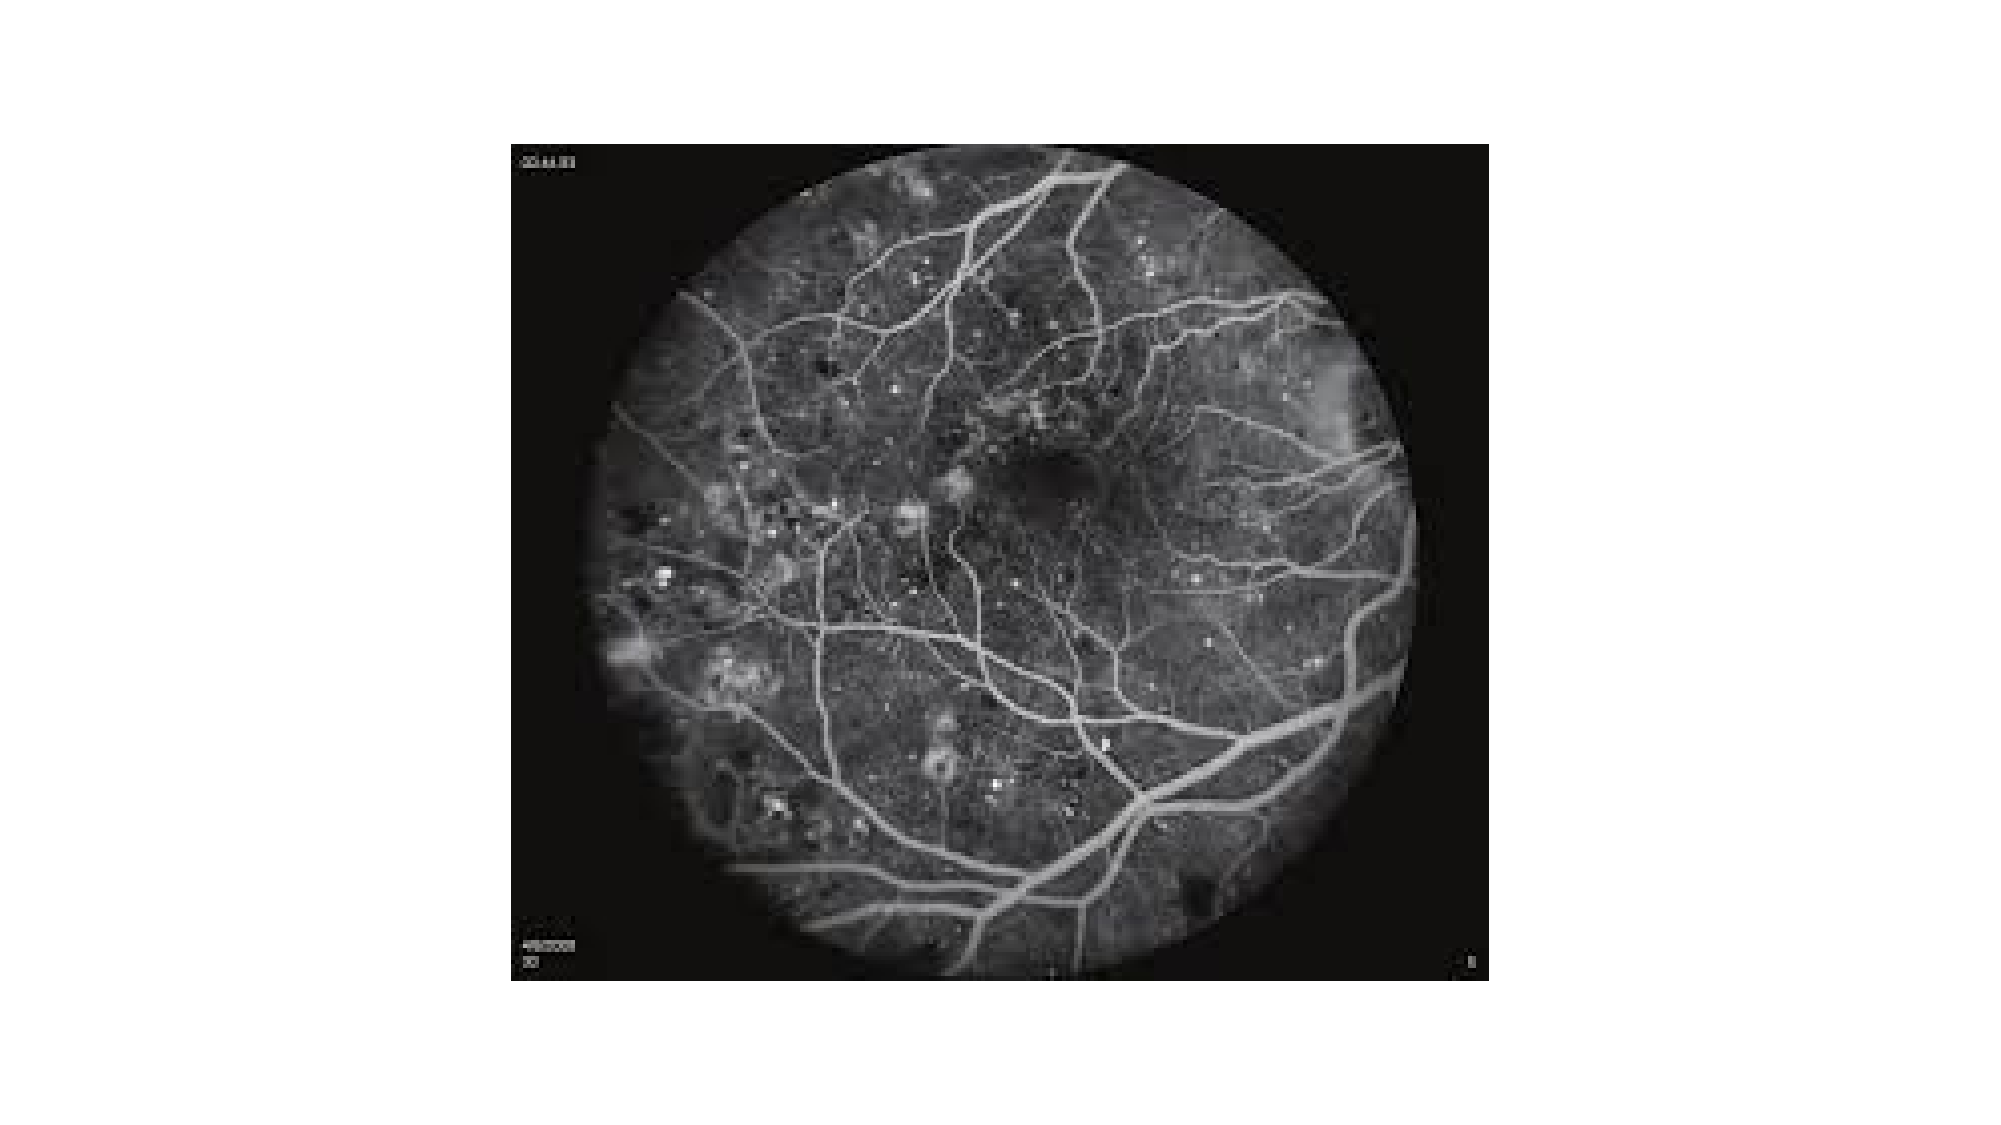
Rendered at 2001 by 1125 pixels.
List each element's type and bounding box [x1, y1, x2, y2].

picture [511, 144, 1489, 981]
